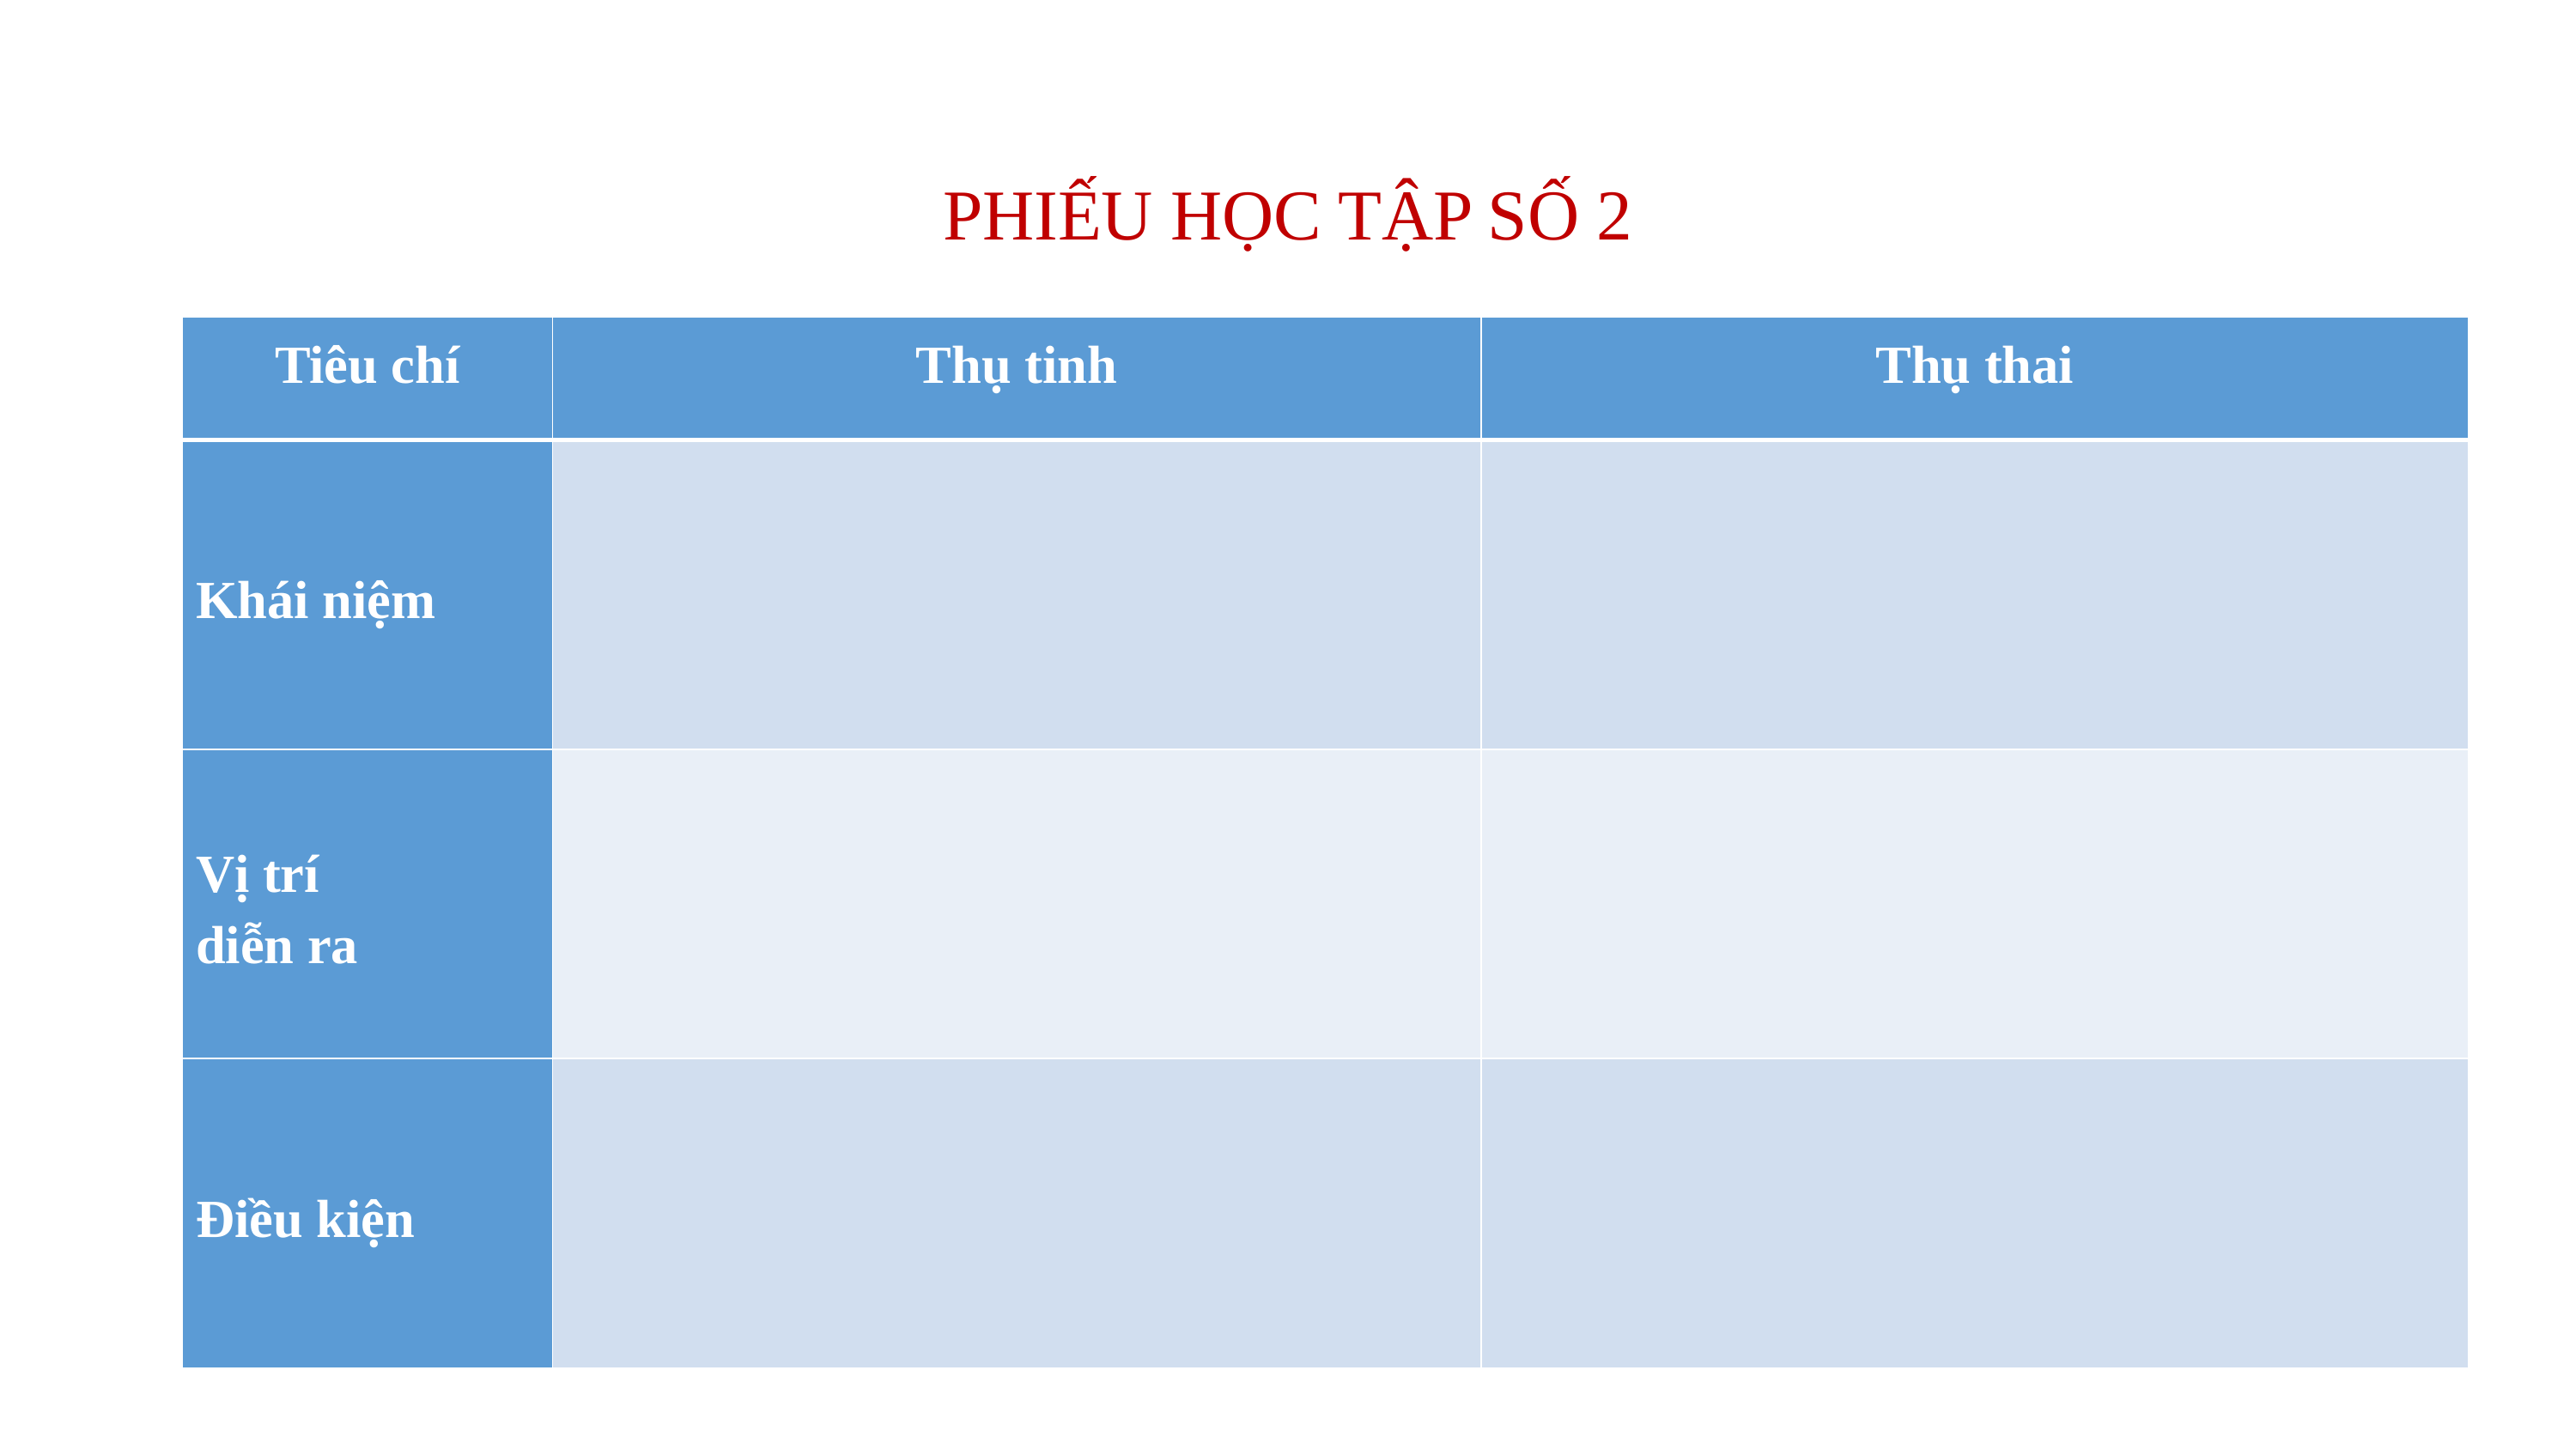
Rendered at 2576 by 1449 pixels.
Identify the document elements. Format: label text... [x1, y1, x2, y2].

title PHIẾU HỌC TẬP SỐ 2 [177, 76, 2399, 357]
table_cell [1482, 442, 2468, 749]
table_header Thụ thai [1482, 318, 2468, 438]
table_cell [553, 1059, 1480, 1367]
table_header Thụ tinh [553, 318, 1480, 438]
table_cell [1482, 750, 2468, 1058]
table_cell [553, 442, 1480, 749]
table_cell Vị trí diễn ra [183, 750, 552, 1058]
table_cell Điều kiện [183, 1059, 552, 1367]
table_cell [553, 750, 1480, 1058]
table_header Tiêu chí [183, 318, 552, 438]
table_cell Khái niệm [183, 442, 552, 749]
table_cell [1482, 1059, 2468, 1367]
